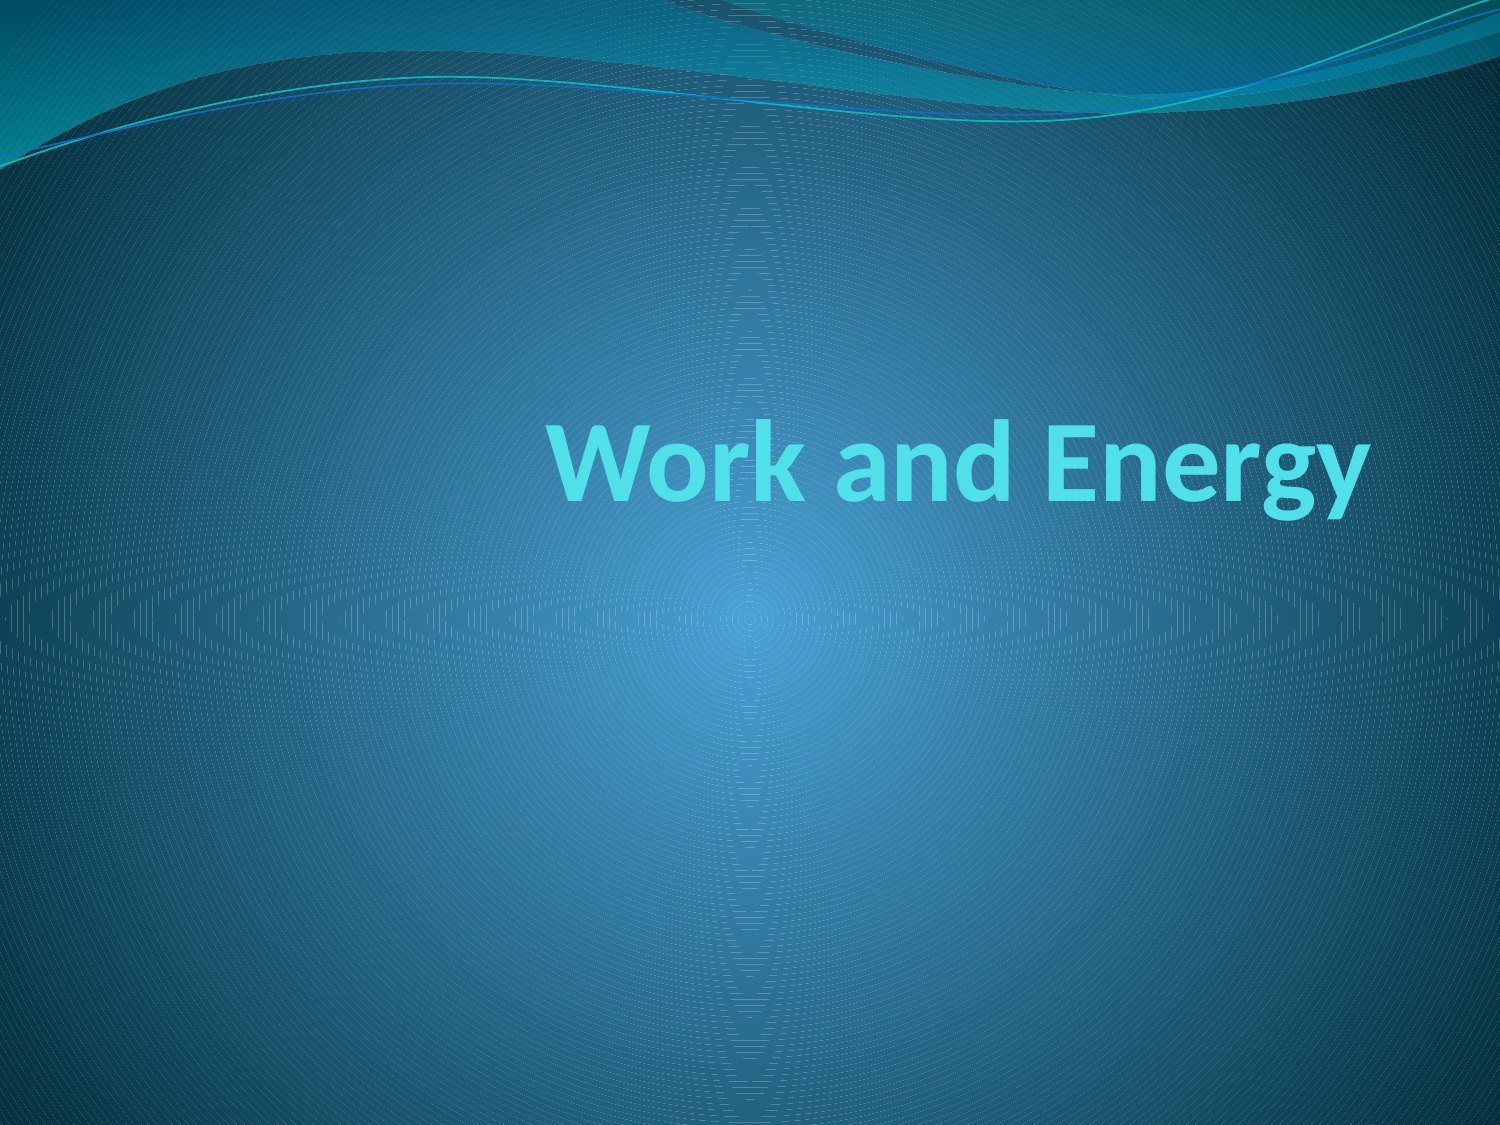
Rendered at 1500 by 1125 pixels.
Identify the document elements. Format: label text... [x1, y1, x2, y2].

title Work and Energy [87, 224, 1376, 525]
